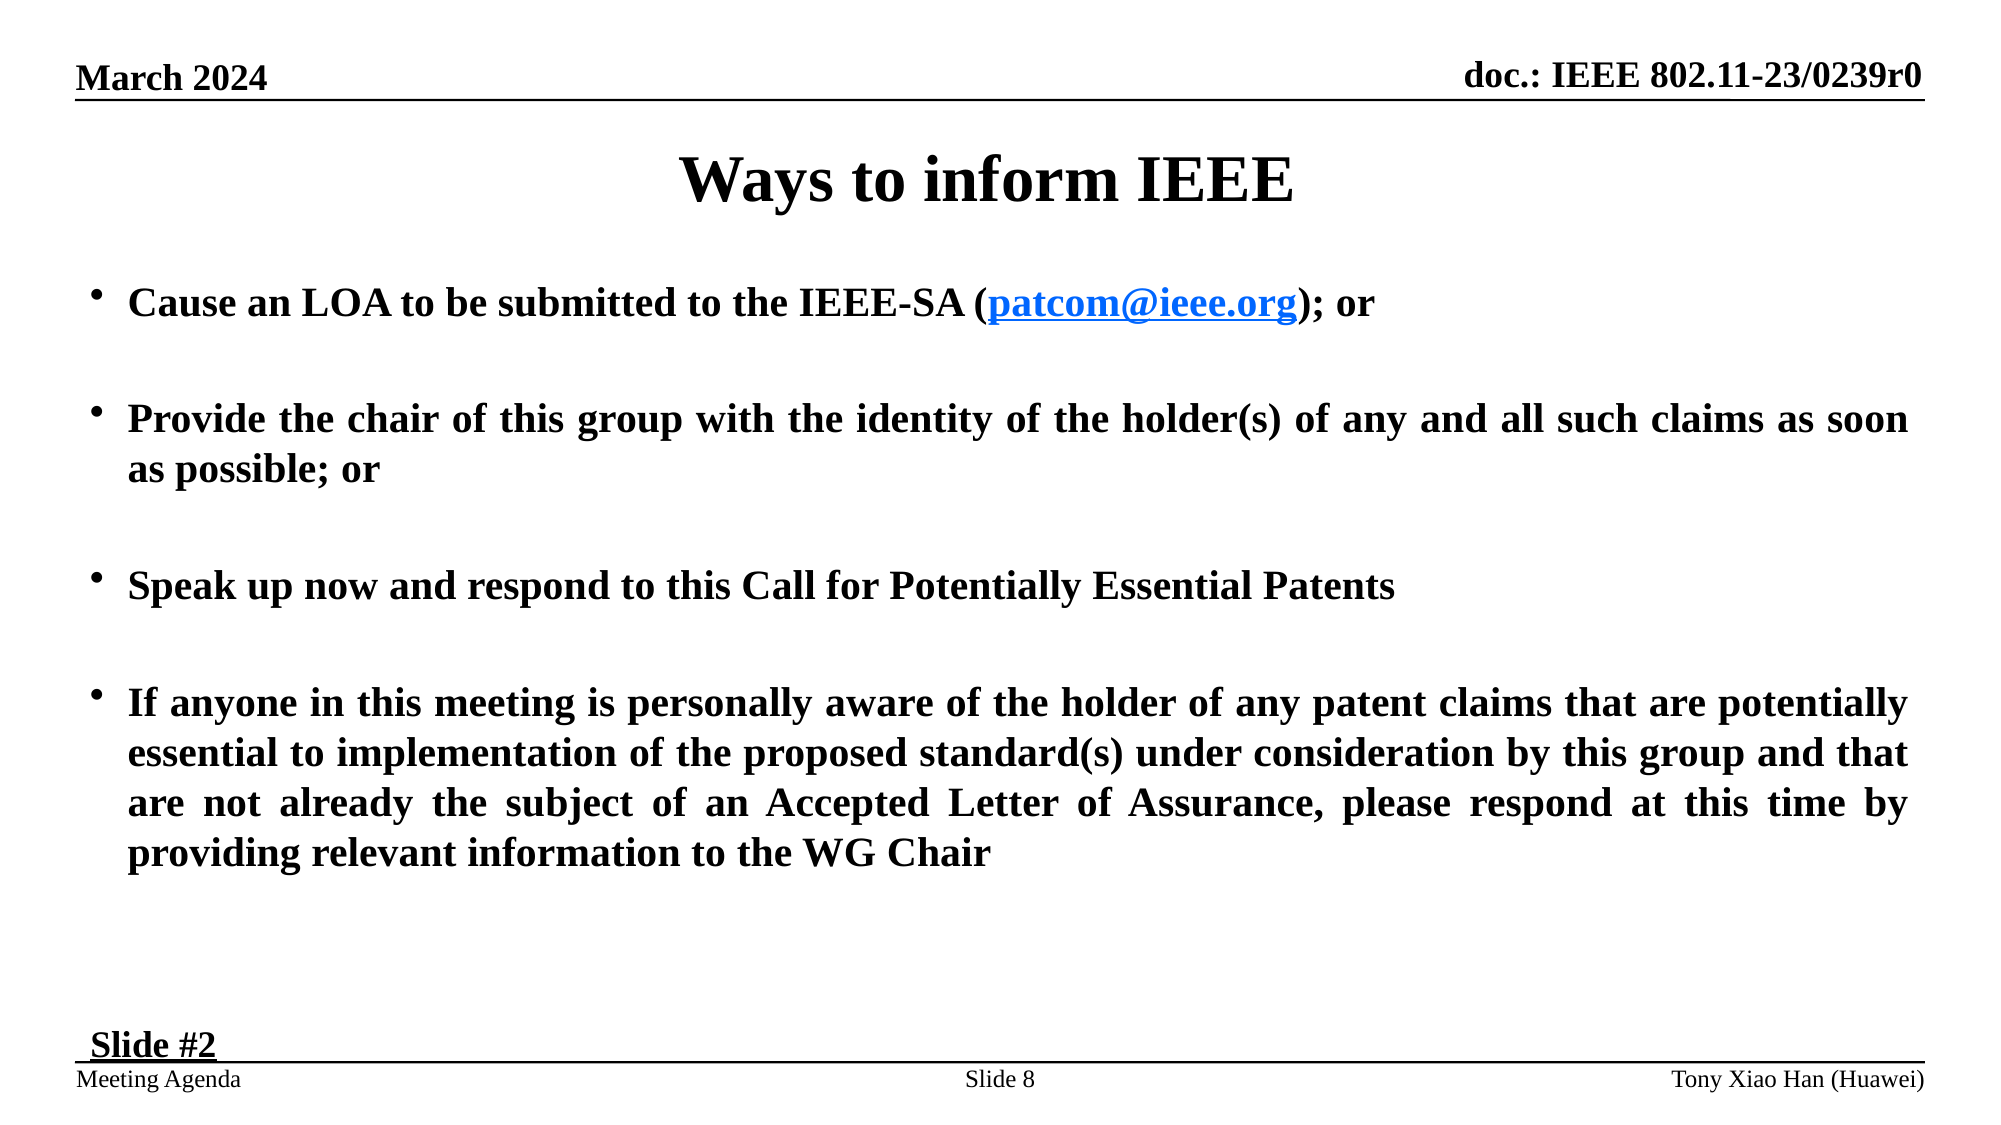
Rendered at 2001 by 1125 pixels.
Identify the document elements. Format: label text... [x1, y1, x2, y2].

text_box [337, 37, 1688, 163]
text_box Cause an LOA to be submitted to the IEEE-SA (patcom@ieee.org); or Provide the chair of this group with the identity of the holder(s) of any and all such claims as soon as possible; or Speak up now and respond to this Call for Potentially Essential Patents If anyone in this meeting is personally aware of the holder of any patent claims that are potentially essential to implementation of the proposed standard(s) under consideration by this group and that are not already the subject of an Accepted Letter of Assurance, please respond at this time by providing relevant information to the WG Chair [75, 246, 1925, 938]
text_box Slide #2 [75, 1012, 232, 1073]
text_box Ways to inform IEEE [337, 87, 1638, 263]
